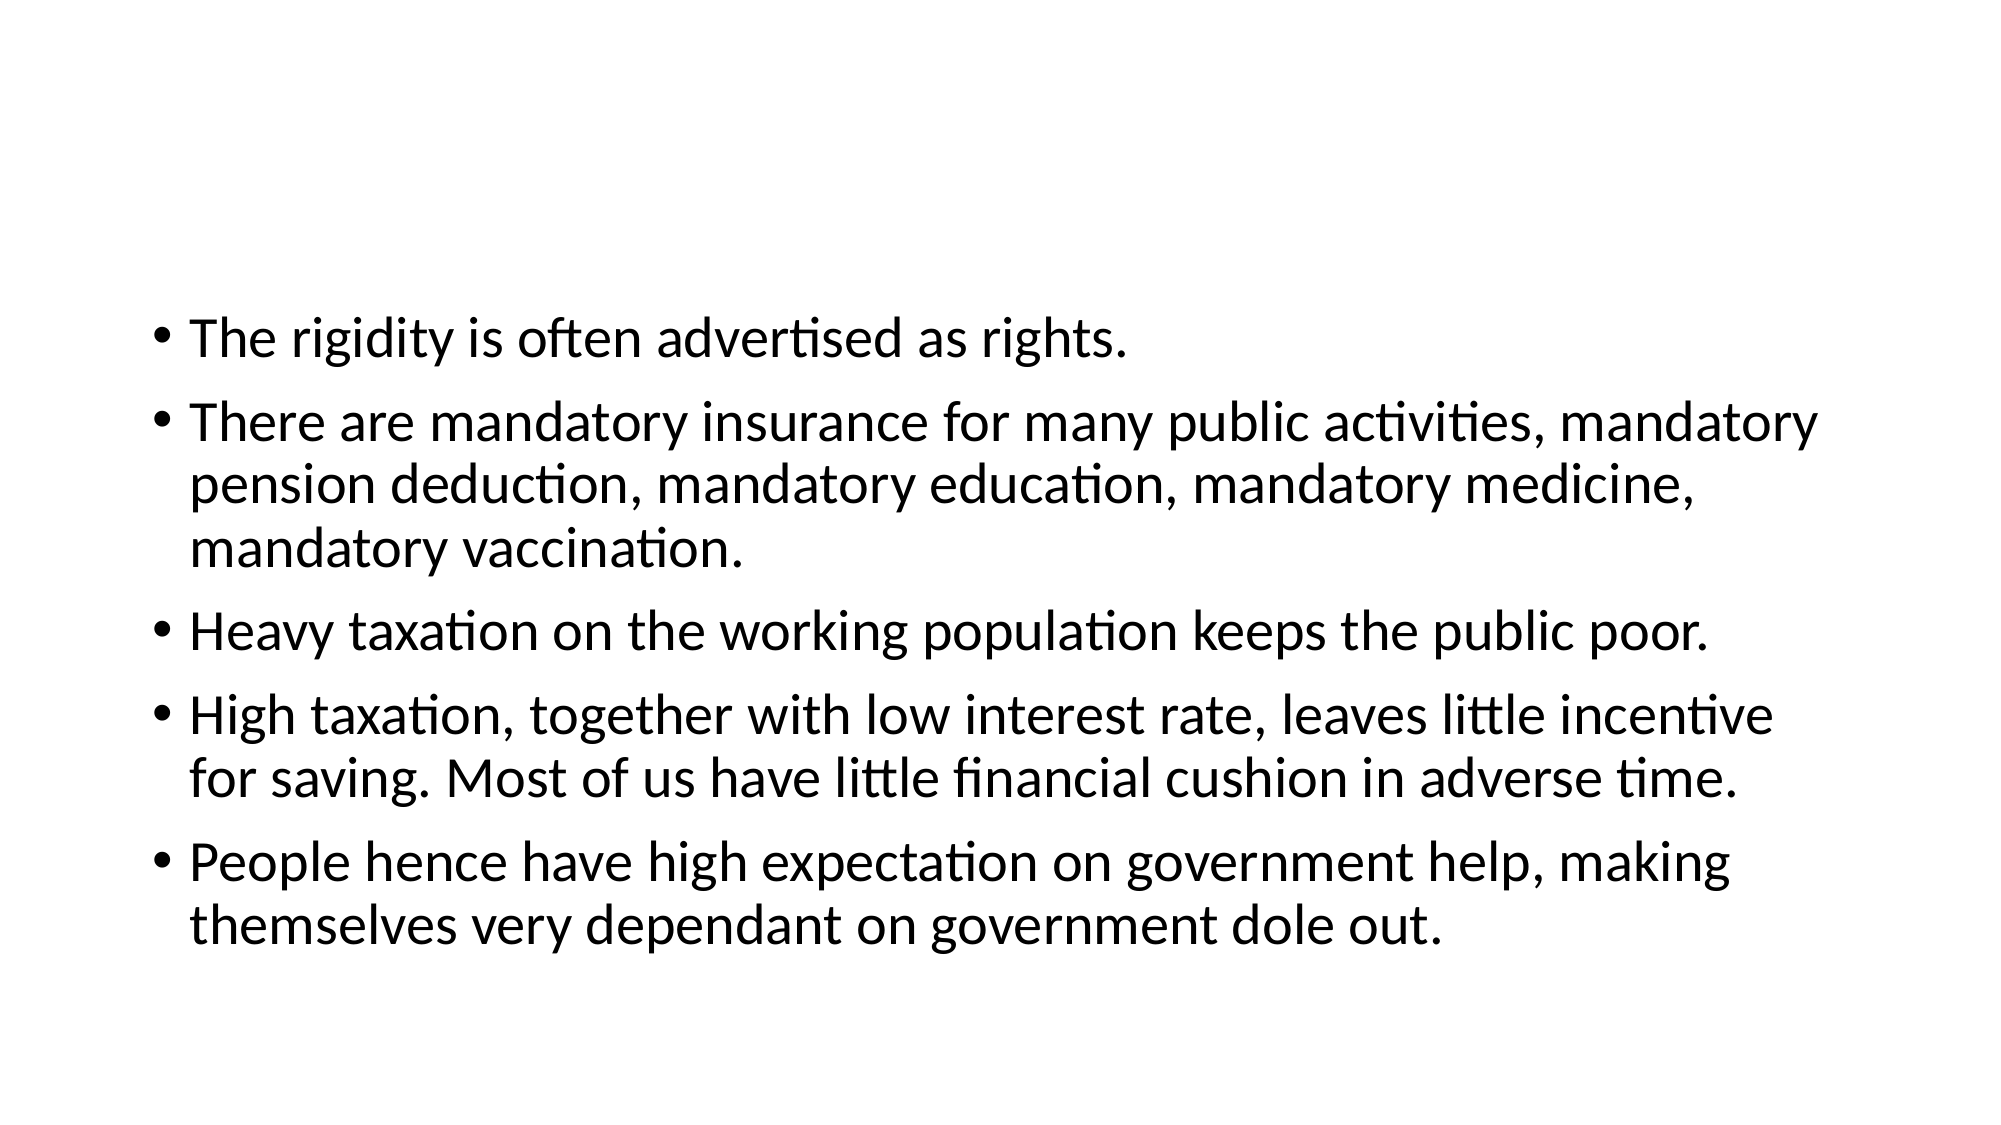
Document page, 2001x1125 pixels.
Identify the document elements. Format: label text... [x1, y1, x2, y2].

list The rigidity is often advertised as rights. There are mandatory insurance for many public activities, mandatory pension deduction, mandatory education, mandatory medicine, mandatory vaccination. Heavy taxation on the working population keeps the public poor. High taxation, together with low interest rate, leaves little incentive for saving. Most of us have little financial cushion in adverse time. People hence have high expectation on government help, making themselves very dependant on government dole out. [137, 299, 1863, 1014]
